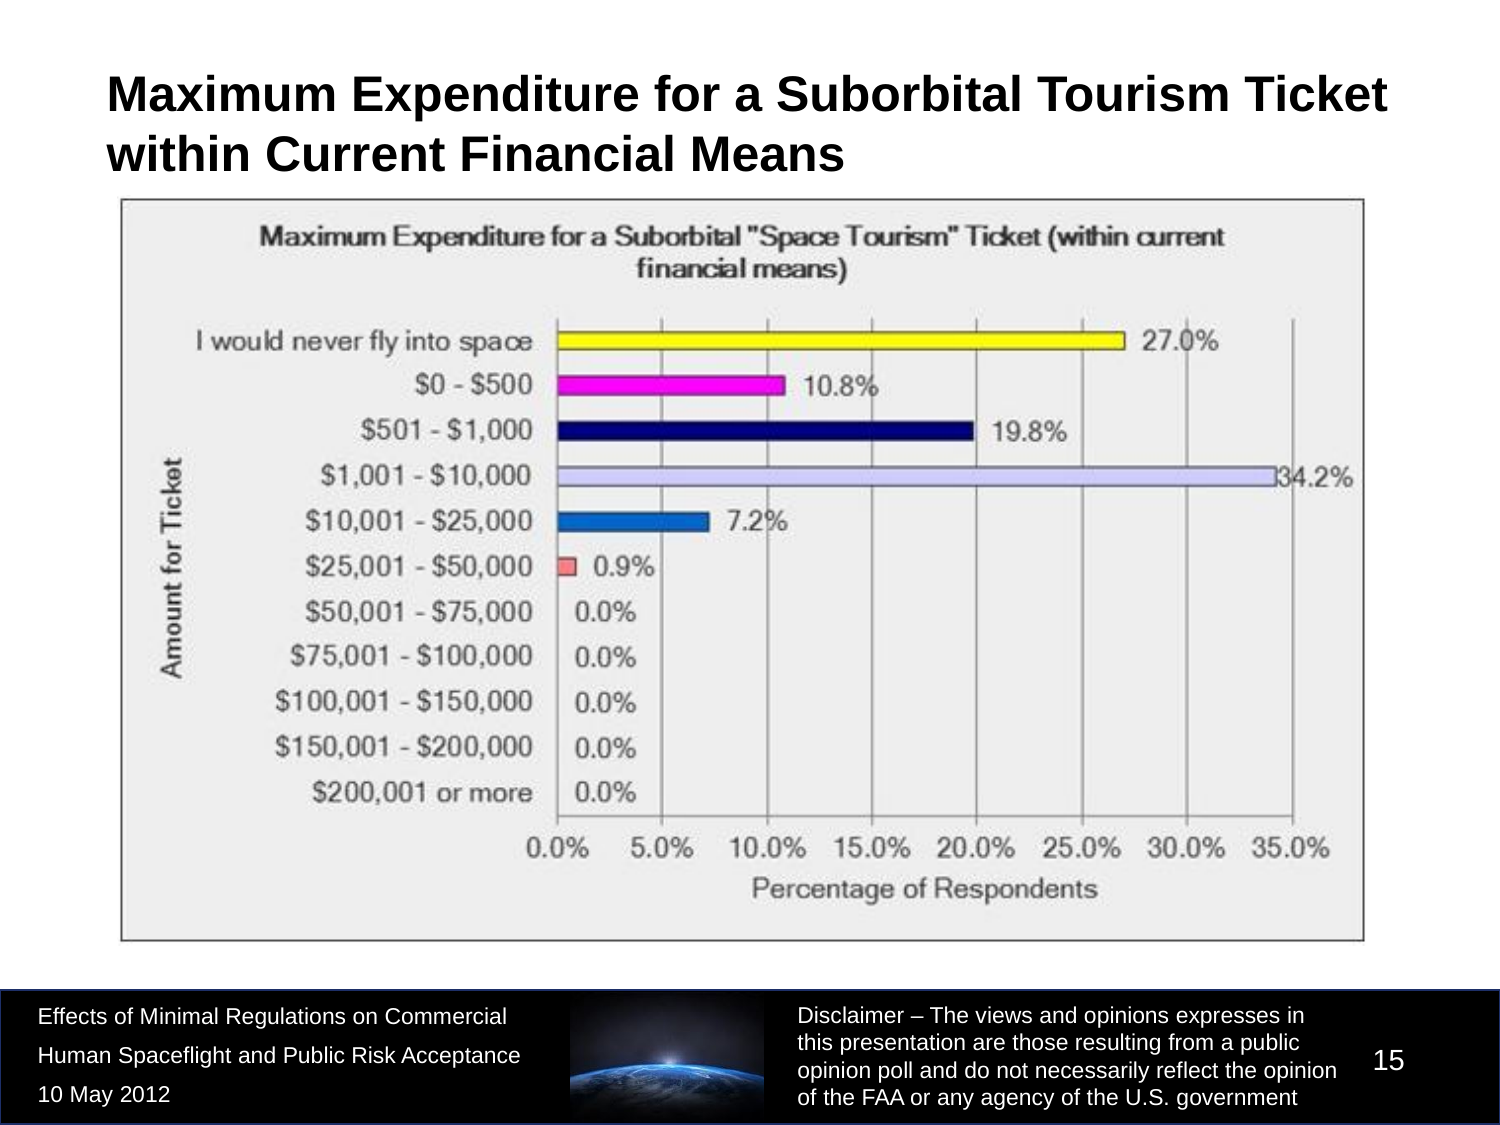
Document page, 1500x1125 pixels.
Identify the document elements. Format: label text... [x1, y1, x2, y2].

picture [116, 195, 1369, 946]
title Maximum Expenditure for a Suborbital Tourism Ticket within Current Financial Means [91, 71, 1415, 172]
picture [570, 992, 764, 1123]
